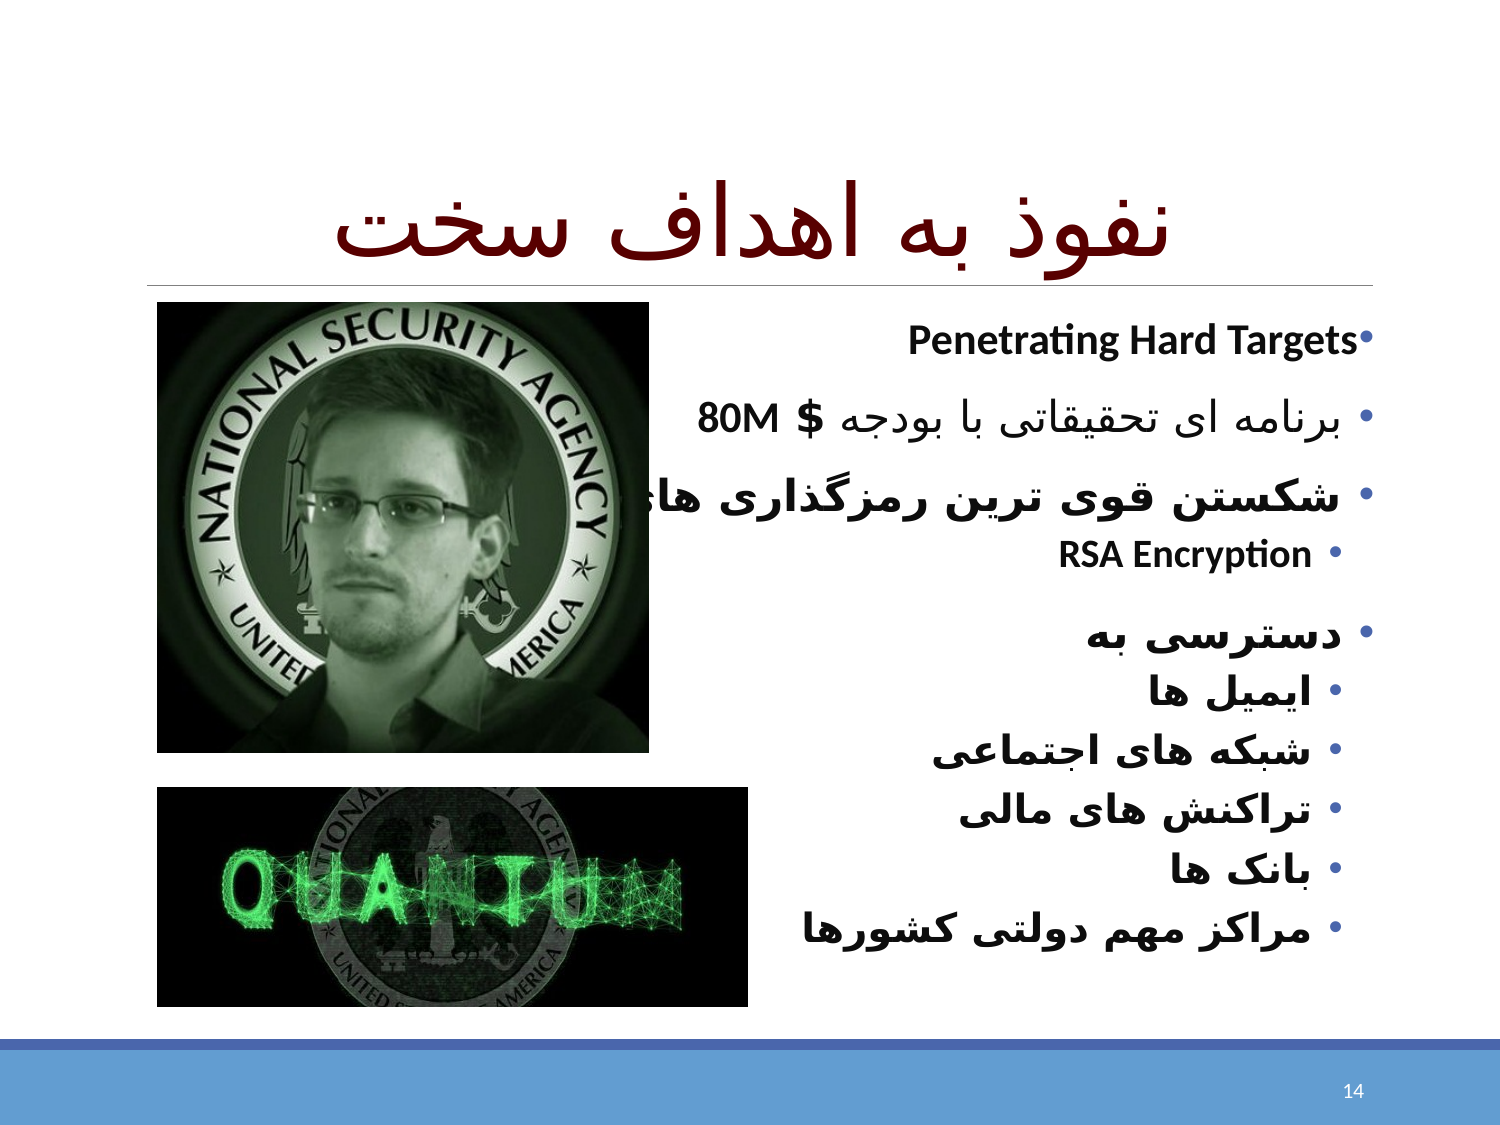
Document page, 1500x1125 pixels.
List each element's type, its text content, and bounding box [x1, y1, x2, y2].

slide_number 14 [1217, 1059, 1380, 1120]
list Penetrating Hard Targets برنامه ای تحقیقاتی با بودجه $ 80M شکستن قوی ترین رمزگذاری های موجود RSA Encryption دسترسی به ایمیل ها شبکه های اجتماعی تراکنش های مالی بانک ها مراکز مهم دولتی کشورها [134, 302, 1373, 963]
title نفوذ به اهداف سخت [134, 47, 1373, 285]
picture [156, 786, 749, 1008]
picture [156, 302, 649, 753]
